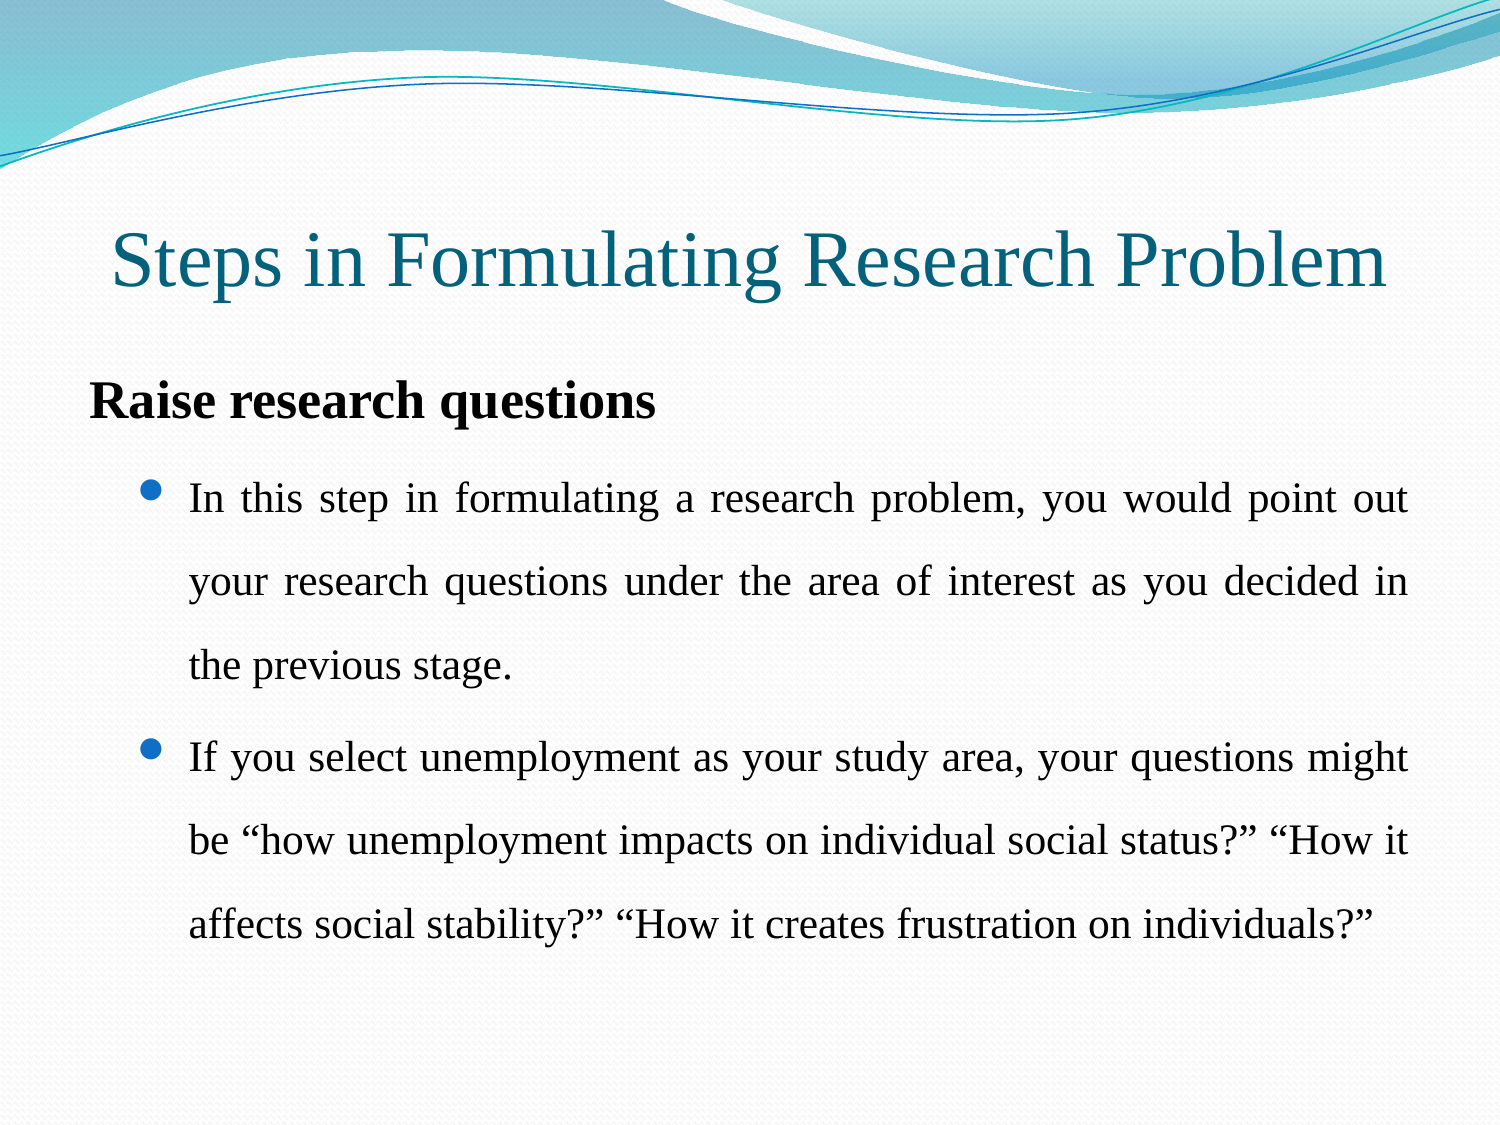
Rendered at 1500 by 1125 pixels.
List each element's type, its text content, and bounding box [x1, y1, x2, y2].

list Raise research questions In this step in formulating a research problem, you would point out your research questions under the area of interest as you decided in the previous stage. If you select unemployment as your study area, your questions might be “how unemployment impacts on individual social status?” “How it affects social stability?” “How it creates frustration on individuals?” [75, 317, 1425, 1038]
title Steps in Formulating Research Problem [75, 115, 1425, 303]
